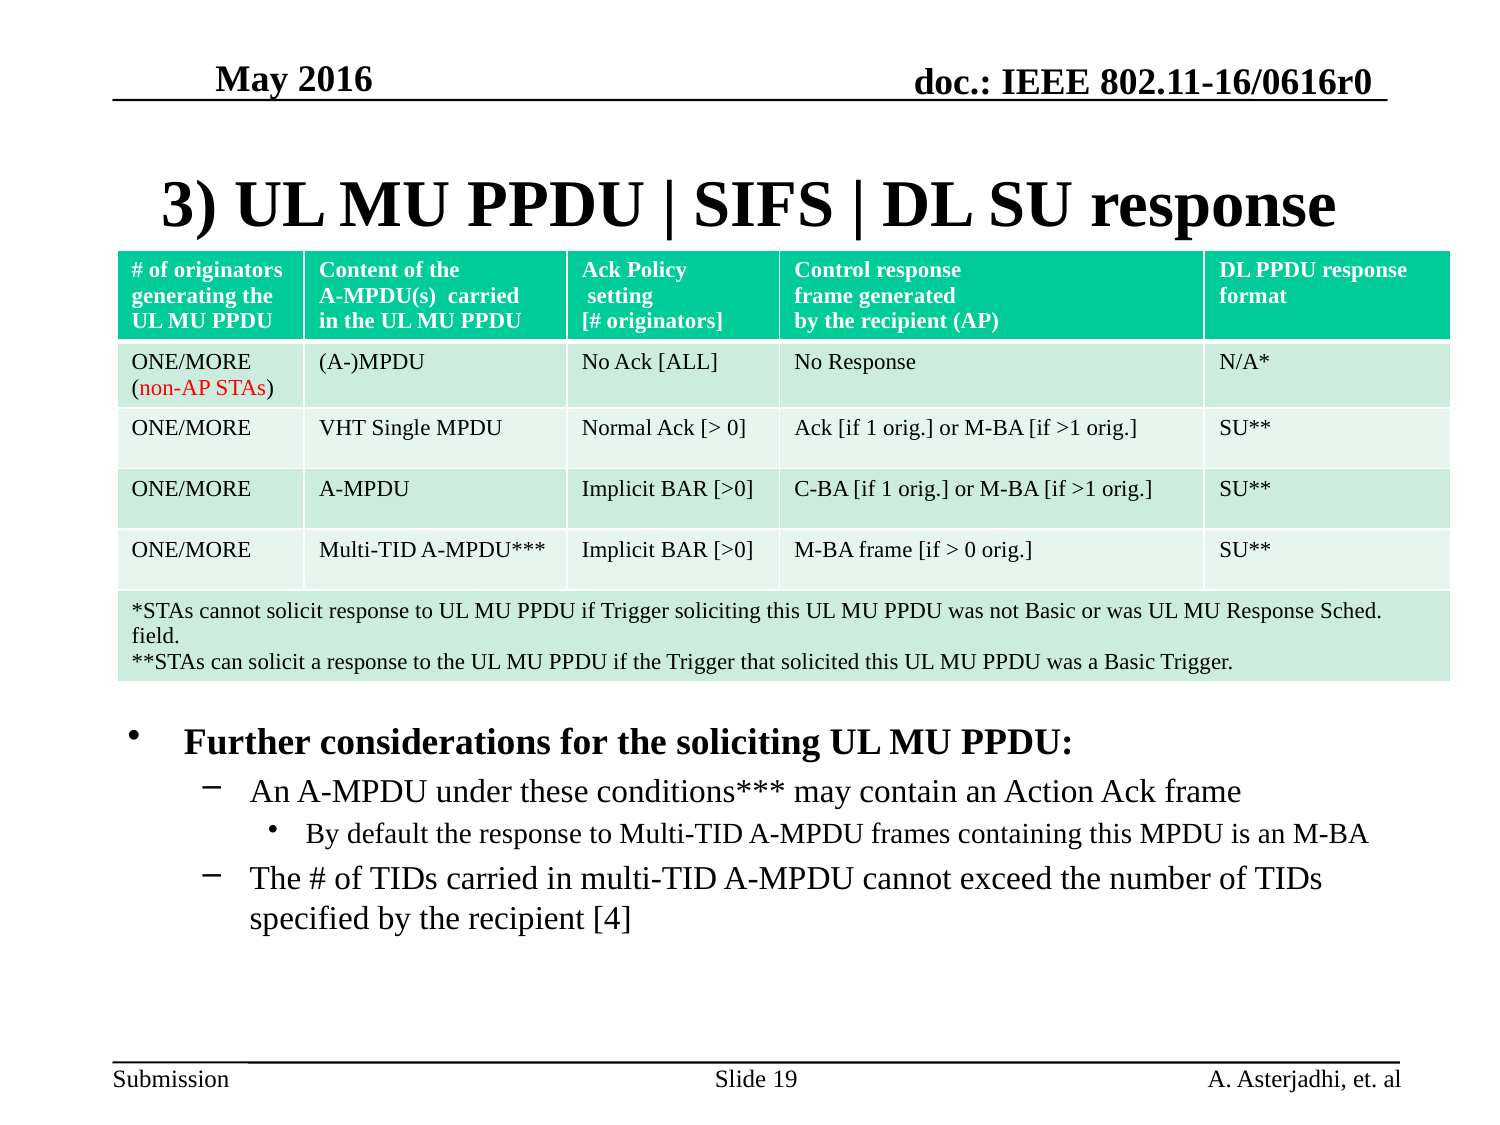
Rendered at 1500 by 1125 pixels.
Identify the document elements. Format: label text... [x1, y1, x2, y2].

table_cell VHT Single MPDU [305, 409, 566, 468]
table_header DL PPDU response format [1205, 251, 1450, 339]
table_cell SU** [1205, 409, 1450, 468]
slide_number Slide 19 [712, 1061, 801, 1093]
table_header # of originators generating the UL MU PPDU [118, 251, 303, 339]
table_header Ack Policy setting [# originators] [568, 251, 779, 339]
table_cell ONE/MORE [118, 409, 303, 468]
table_cell ONE/MORE [118, 469, 303, 528]
table_cell No Ack [ALL] [568, 344, 779, 407]
table_cell C-BA [if 1 orig.] or M-BA [if >1 orig.] [780, 469, 1203, 528]
list Further considerations for the soliciting UL MU PPDU: An A-MPDU under these conditions*** may contain an Action Ack frame By default the response to Multi-TID A-MPDU frames containing this MPDU is an M-BA The # of TIDs carried in multi-TID A-MPDU cannot exceed the number of TIDs specified by the recipient [4] [112, 709, 1388, 1063]
footer A. Asterjadhi, et. al [949, 1061, 1402, 1093]
table_cell (A-)MPDU [305, 344, 566, 407]
title 3) UL MU PPDU | SIFS | DL SU response [112, 112, 1388, 288]
table_header Control response frame generated by the recipient (AP) [780, 251, 1203, 339]
table_header Content of the A-MPDU(s) carried in the UL MU PPDU [305, 251, 566, 339]
table_cell SU** [1205, 530, 1450, 589]
table_cell Ack [if 1 orig.] or M-BA [if >1 orig.] [780, 409, 1203, 468]
table_cell M-BA frame [if > 0 orig.] [780, 530, 1203, 589]
table_cell ONE/MORE [118, 530, 303, 589]
table_cell *STAs cannot solicit response to UL MU PPDU if Trigger soliciting this UL MU PPDU was not Basic or was UL MU Response Sched. field. **STAs can solicit a response to the UL MU PPDU if the Trigger that solicited this UL MU PPDU was a Basic Trigger. [118, 591, 1450, 681]
table_cell Multi-TID A-MPDU*** [305, 530, 566, 589]
table_cell A-MPDU [305, 469, 566, 528]
table_cell Implicit BAR [>0] [568, 530, 779, 589]
table_cell N/A* [1205, 344, 1450, 407]
table_cell Normal Ack [> 0] [568, 409, 779, 468]
table_cell ONE/MORE (non-AP STAs) [118, 344, 303, 407]
table_cell SU** [1205, 469, 1450, 528]
table_cell Implicit BAR [>0] [568, 469, 779, 528]
table_cell No Response [780, 344, 1203, 407]
